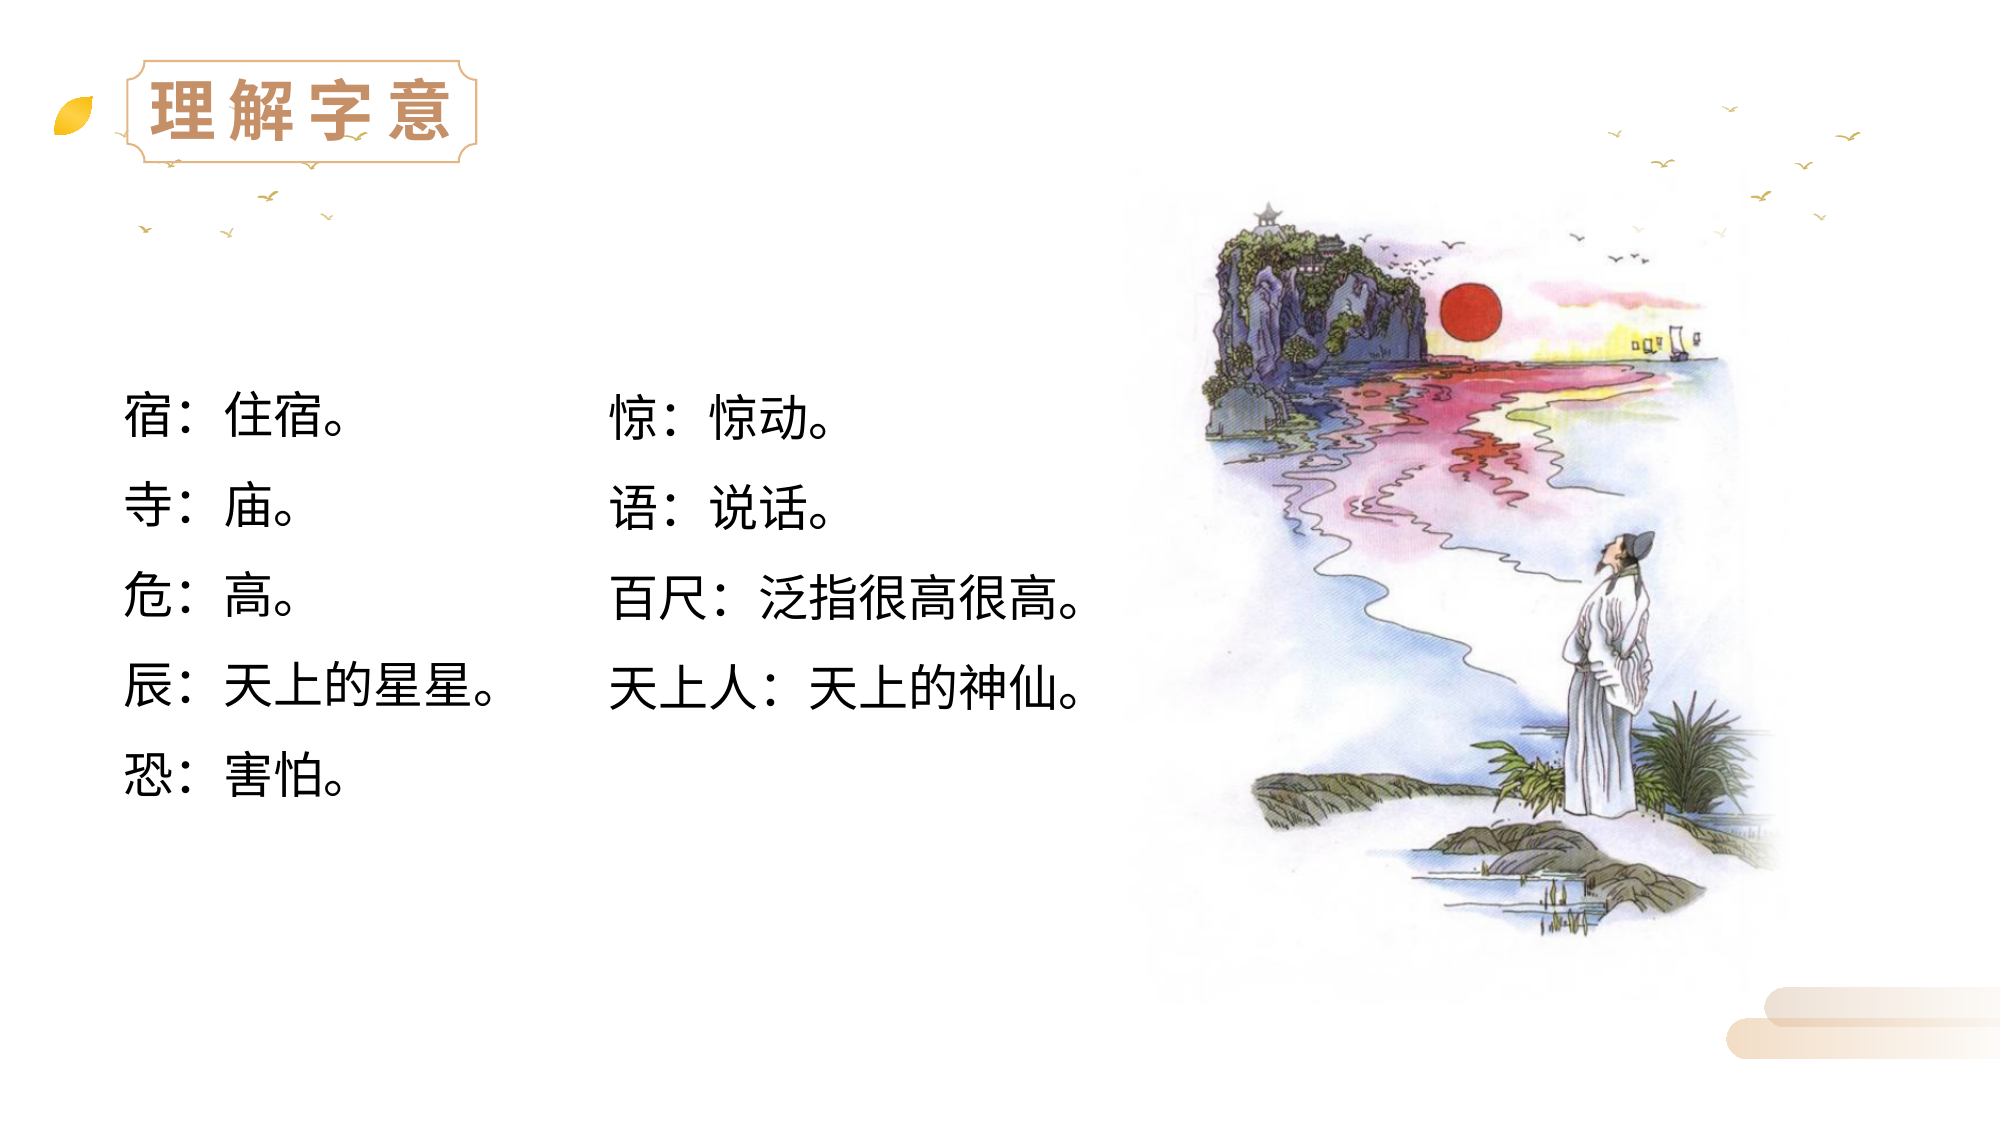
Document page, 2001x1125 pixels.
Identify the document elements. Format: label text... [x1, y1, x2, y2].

text_box 宿：住宿。 寺：庙。 危：高。 辰：天上的星星。 恐：害怕。 [108, 346, 1048, 811]
text_box 理解字意 [149, 68, 455, 149]
picture [1121, 160, 1793, 1007]
text_box 惊：惊动。 语：说话。 百尺：泛指很高很高。 天上人：天上的神仙。 [593, 348, 1121, 724]
